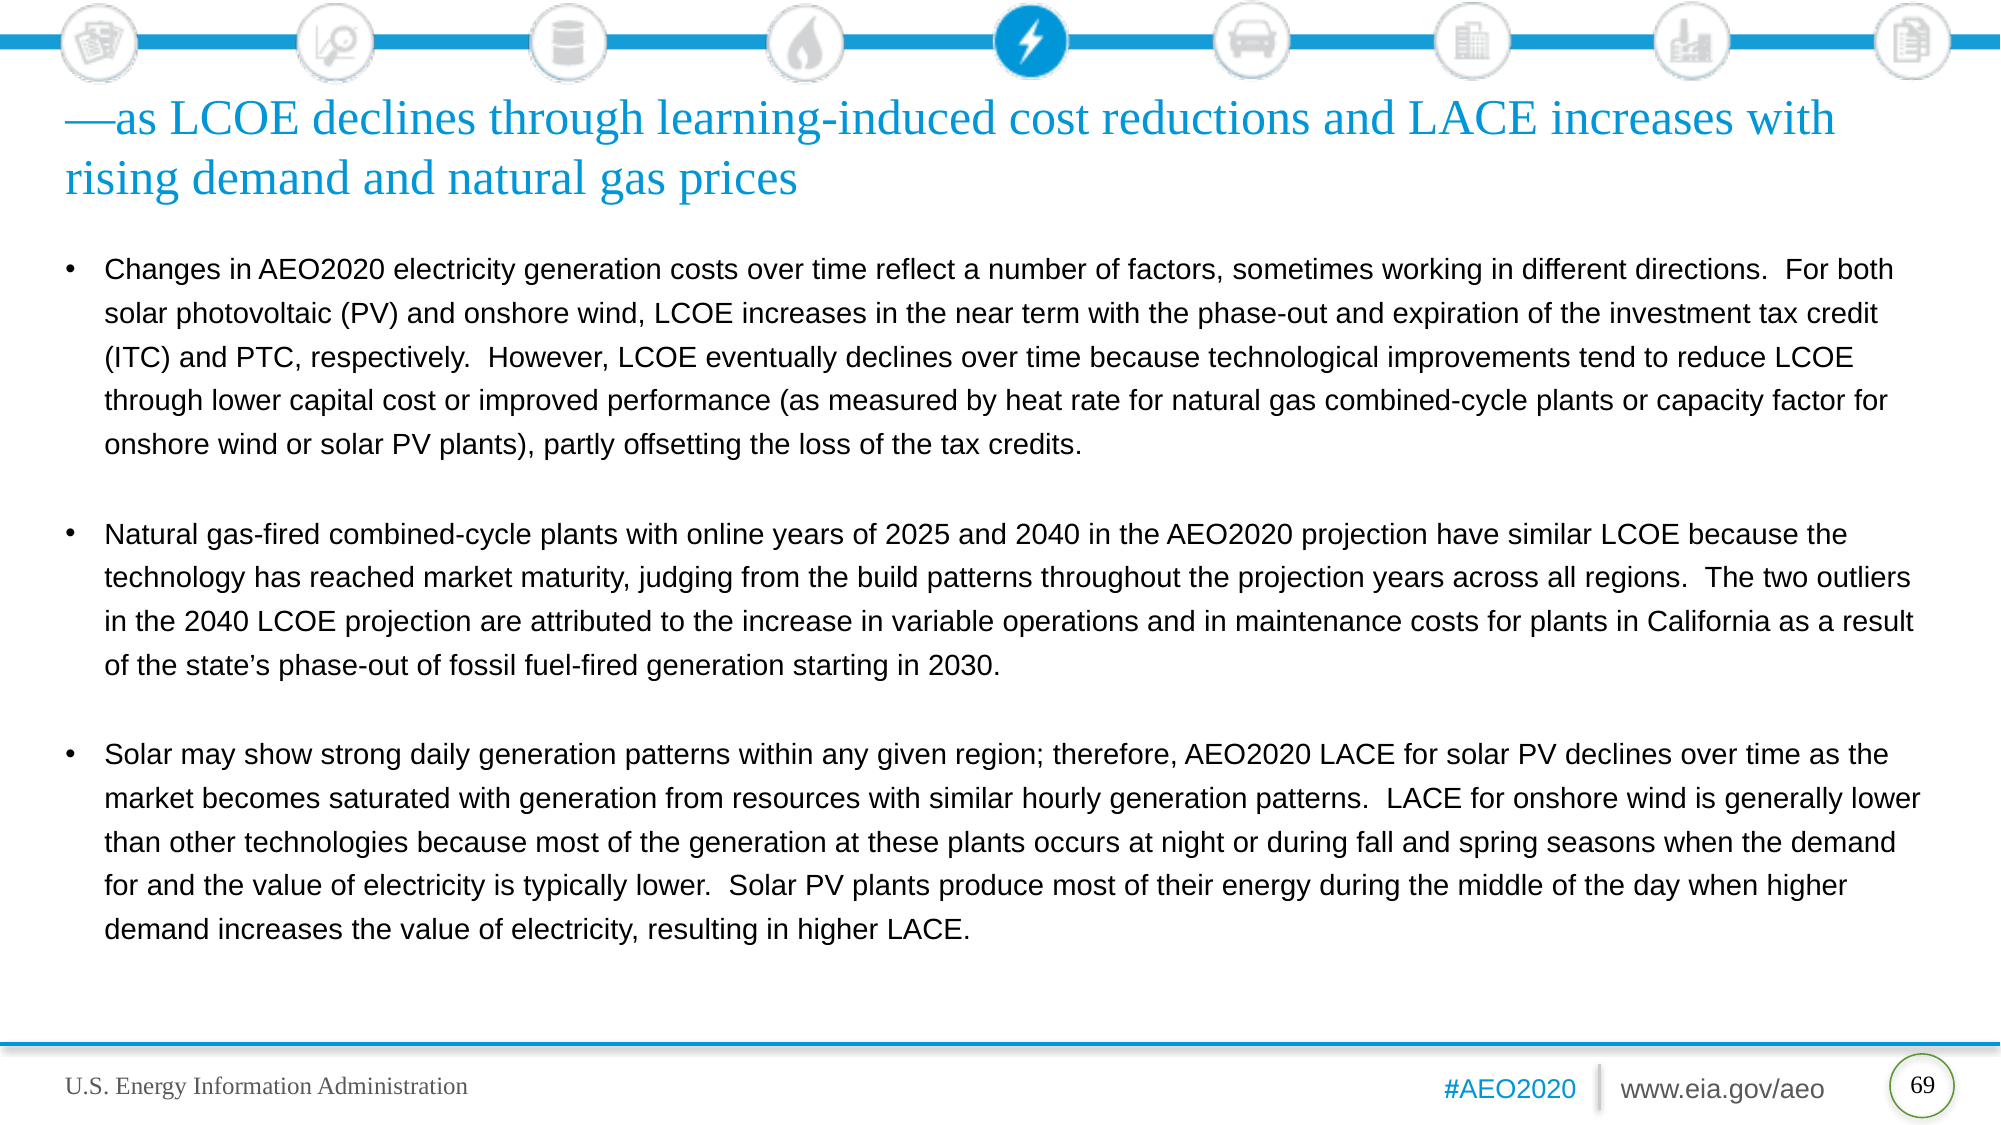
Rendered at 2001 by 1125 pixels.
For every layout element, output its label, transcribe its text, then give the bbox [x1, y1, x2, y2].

list Changes in AEO2020 electricity generation costs over time reflect a number of factors, sometimes working in different directions. For both solar photovoltaic (PV) and onshore wind, LCOE increases in the near term with the phase-out and expiration of the investment tax credit (ITC) and PTC, respectively. However, LCOE eventually declines over time because technological improvements tend to reduce LCOE through lower capital cost or improved performance (as measured by heat rate for natural gas combined-cycle plants or capacity factor for onshore wind or solar PV plants), partly offsetting the loss of the tax credits. Natural gas-fired combined-cycle plants with online years of 2025 and 2040 in the AEO2020 projection have similar LCOE because the technology has reached market maturity, judging from the build patterns throughout the projection years across all regions. The two outliers in the 2040 LCOE projection are attributed to the increase in variable operations and in maintenance costs for plants in California as a result of the state’s phase-out of fossil fuel-fired generation starting in 2030. Solar may show strong daily generation patterns within any given region; therefore, AEO2020 LACE for solar PV declines over time as the market becomes saturated with generation from resources with similar hourly generation patterns. LACE for onshore wind is generally lower than other technologies because most of the generation at these plants occurs at night or during fall and spring seasons when the demand for and the value of electricity is typically lower. Solar PV plants produce most of their energy during the middle of the day when higher demand increases the value of electricity, resulting in higher LACE. [50, 234, 1953, 1014]
picture [50, 0, 148, 88]
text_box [57, 0, 1955, 86]
title —as LCOE declines through learning-induced cost reductions and LACE increases with rising demand and natural gas prices [50, 88, 1954, 213]
slide_number 69 [1880, 1053, 1966, 1114]
